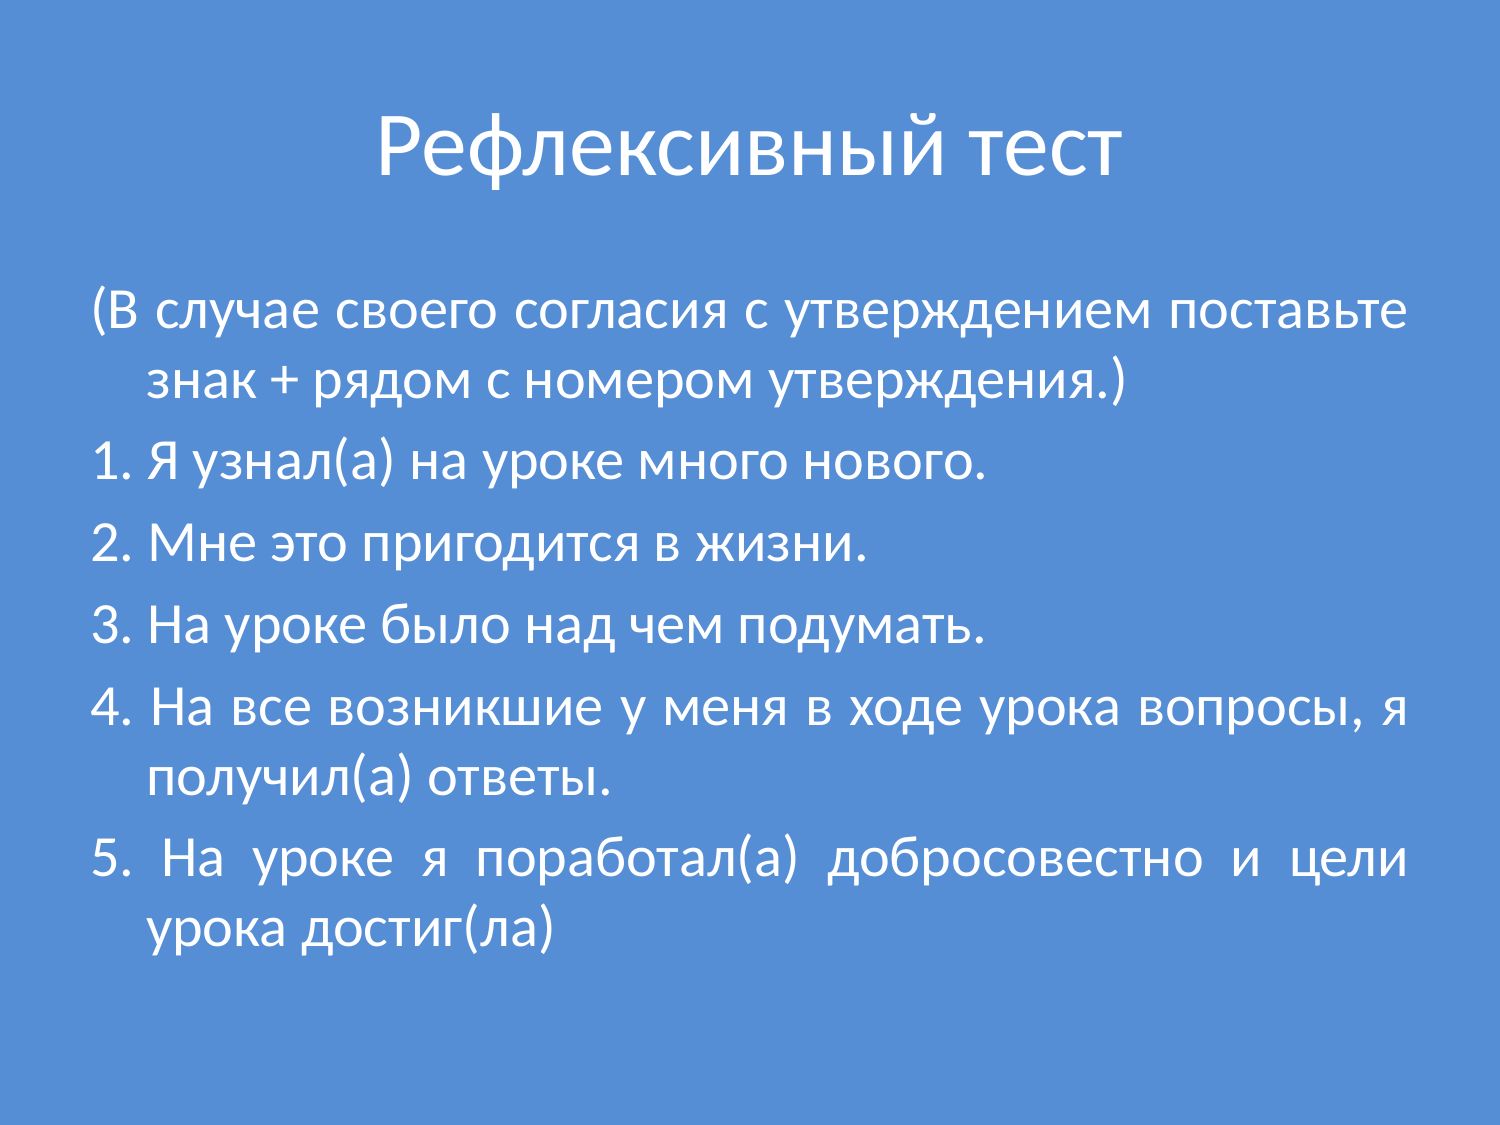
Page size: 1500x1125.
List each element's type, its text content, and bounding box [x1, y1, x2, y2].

list (В случае своего согласия с утверждением поставьте знак + рядом с номером утверждения.) 1. Я узнал(а) на уроке много нового. 2. Мне это пригодится в жизни. 3. На уроке было над чем подумать. 4. На все возникшие у меня в ходе урока вопросы, я получил(а) ответы. 5. На уроке я поработал(а) добросовестно и цели урока достиг(ла) [75, 262, 1425, 1005]
title Рефлексивный тест [75, 45, 1425, 233]
